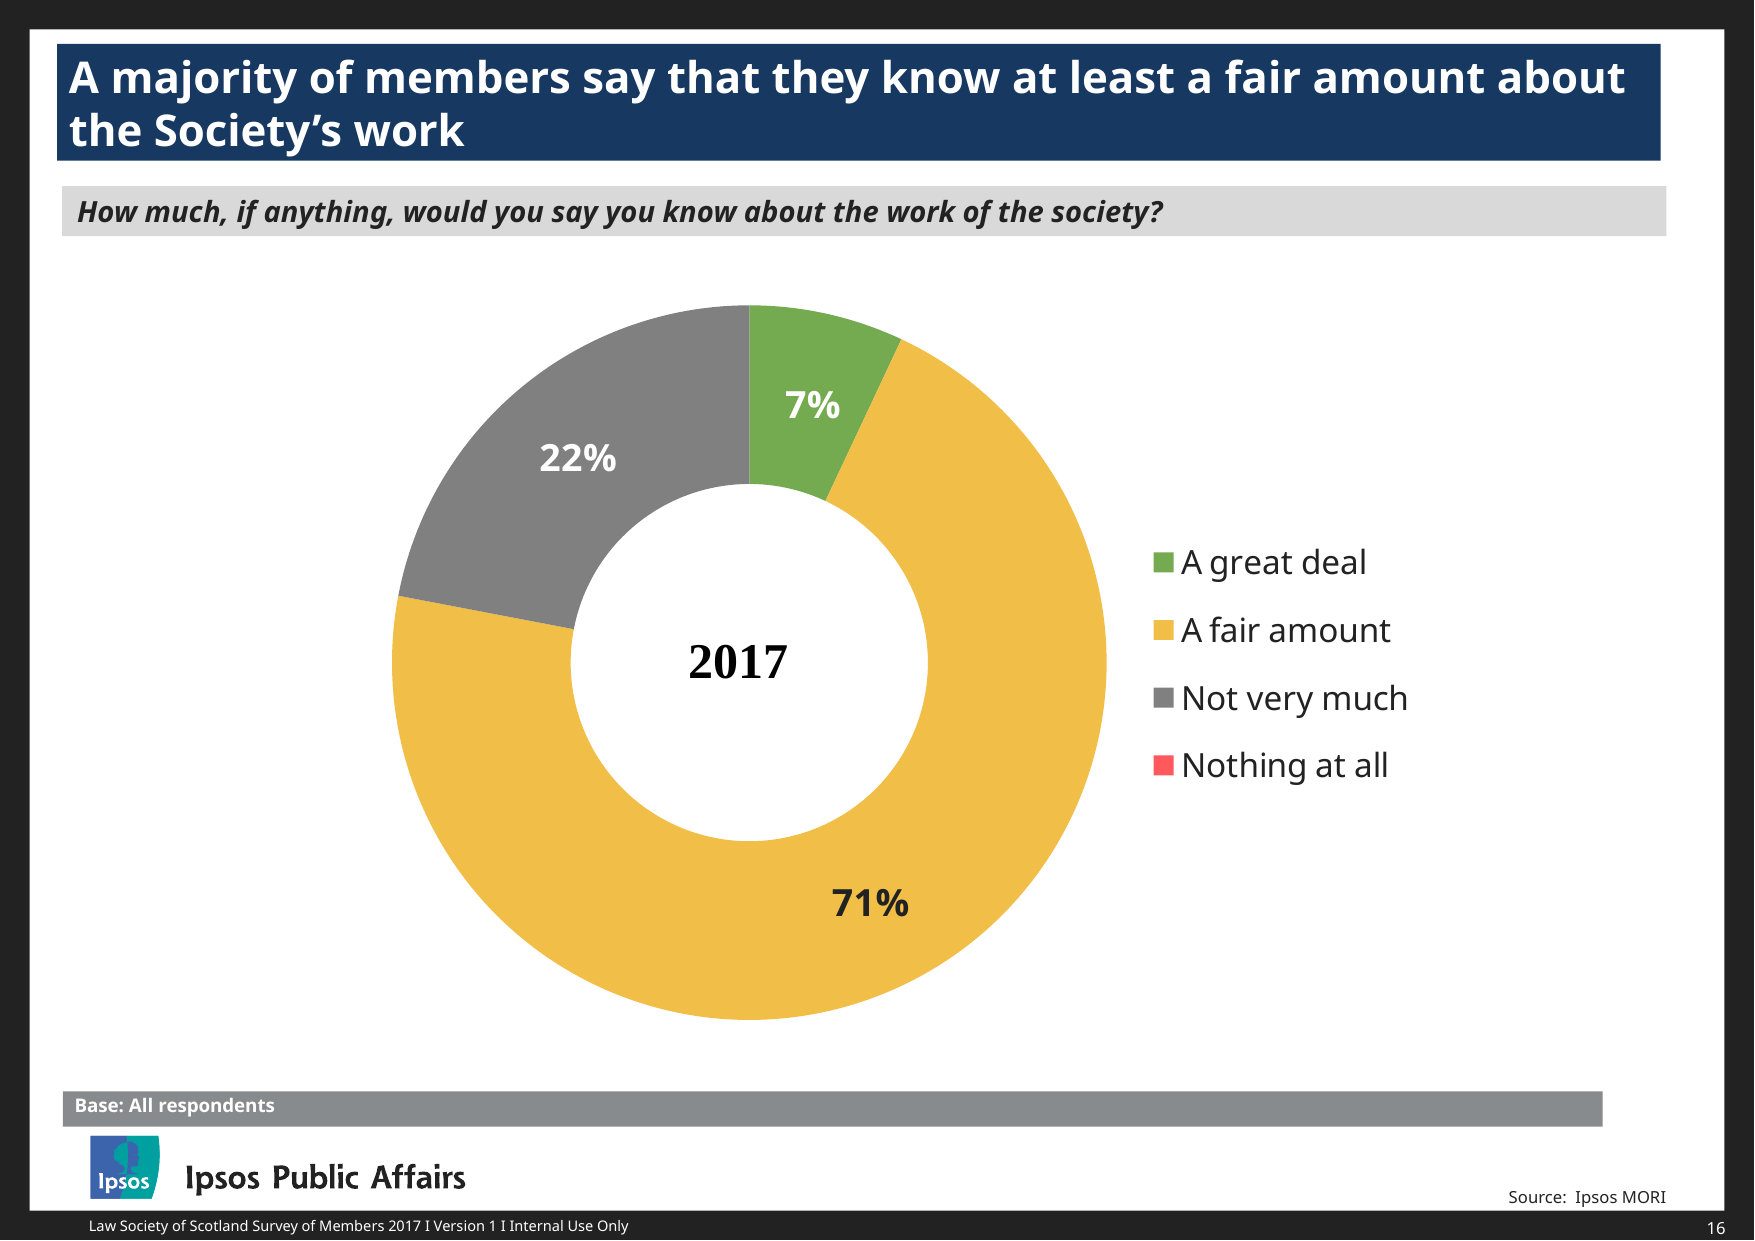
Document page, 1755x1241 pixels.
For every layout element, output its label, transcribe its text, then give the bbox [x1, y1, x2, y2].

list Source: Ipsos MORI [1184, 1177, 1667, 1207]
chart [179, 236, 1563, 1092]
text_box A majority of members say that they know at least a fair amount about the Society’s work [57, 43, 1661, 161]
text_box How much, if anything, would you say you know about the work of the society? [62, 186, 1667, 237]
list Base: All respondents [62, 1091, 1603, 1127]
